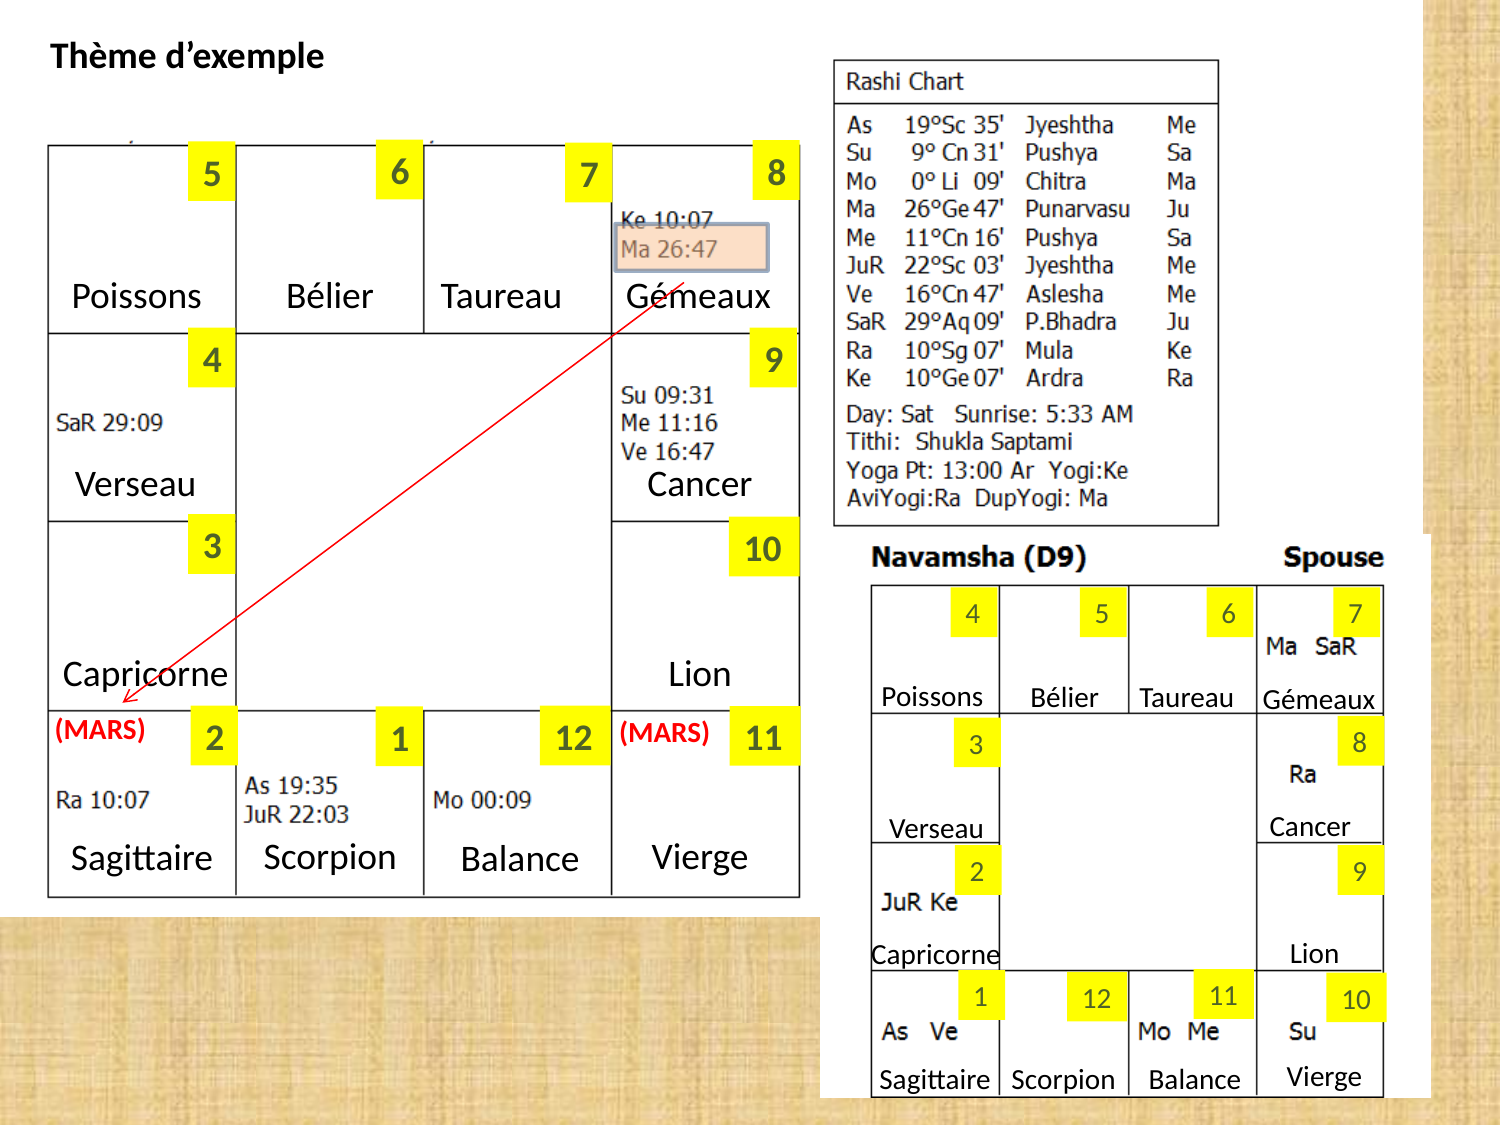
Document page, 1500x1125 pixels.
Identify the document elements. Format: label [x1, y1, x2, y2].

picture [0, 0, 1500, 1125]
text_box [122, 282, 685, 704]
